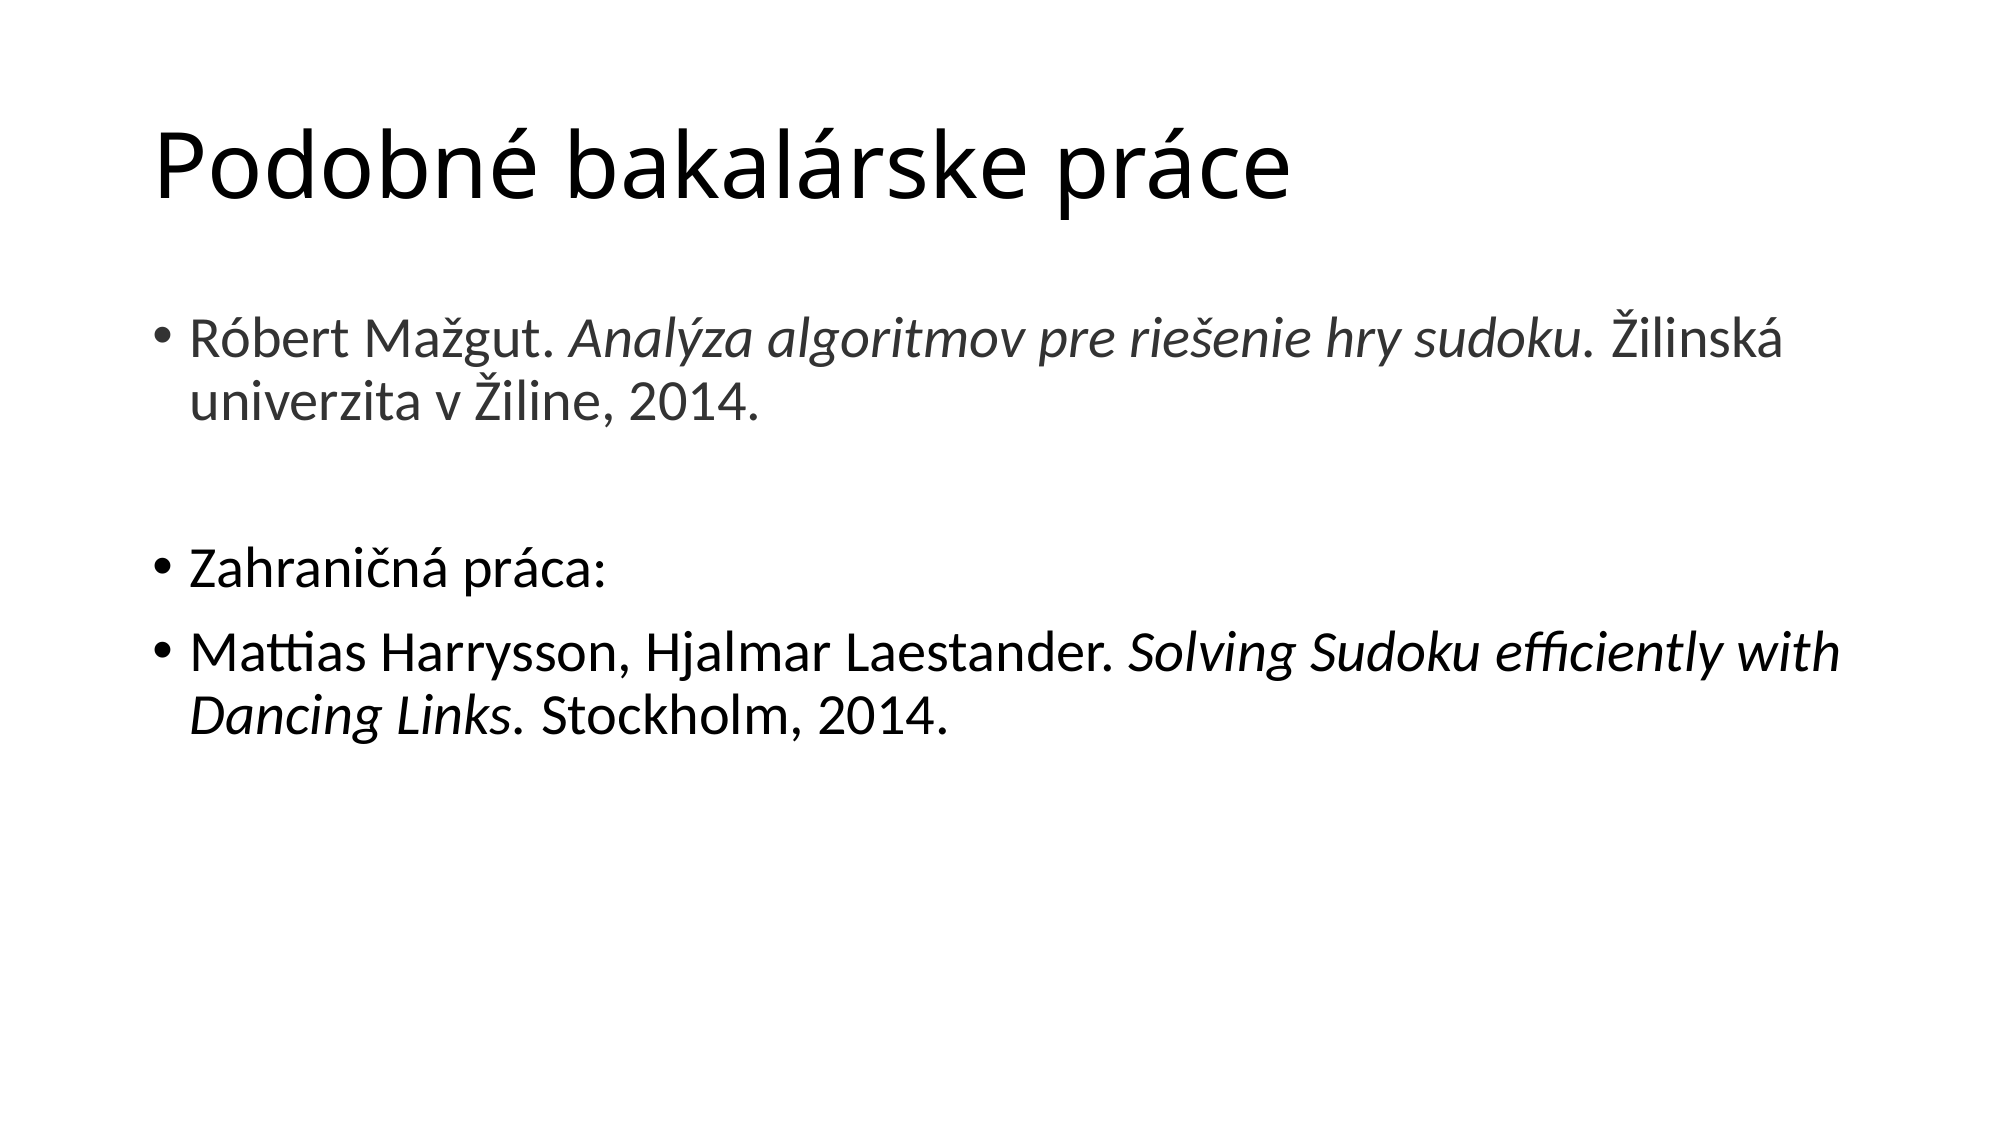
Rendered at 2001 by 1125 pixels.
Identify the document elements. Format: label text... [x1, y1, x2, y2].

title Podobné bakalárske práce [137, 59, 1863, 278]
list Róbert Mažgut. Analýza algoritmov pre riešenie hry sudoku. Žilinská univerzita v Žiline, 2014. Zahraničná práca: Mattias Harrysson, Hjalmar Laestander. Solving Sudoku efficiently with Dancing Links. Stockholm, 2014. [137, 299, 1863, 1014]
